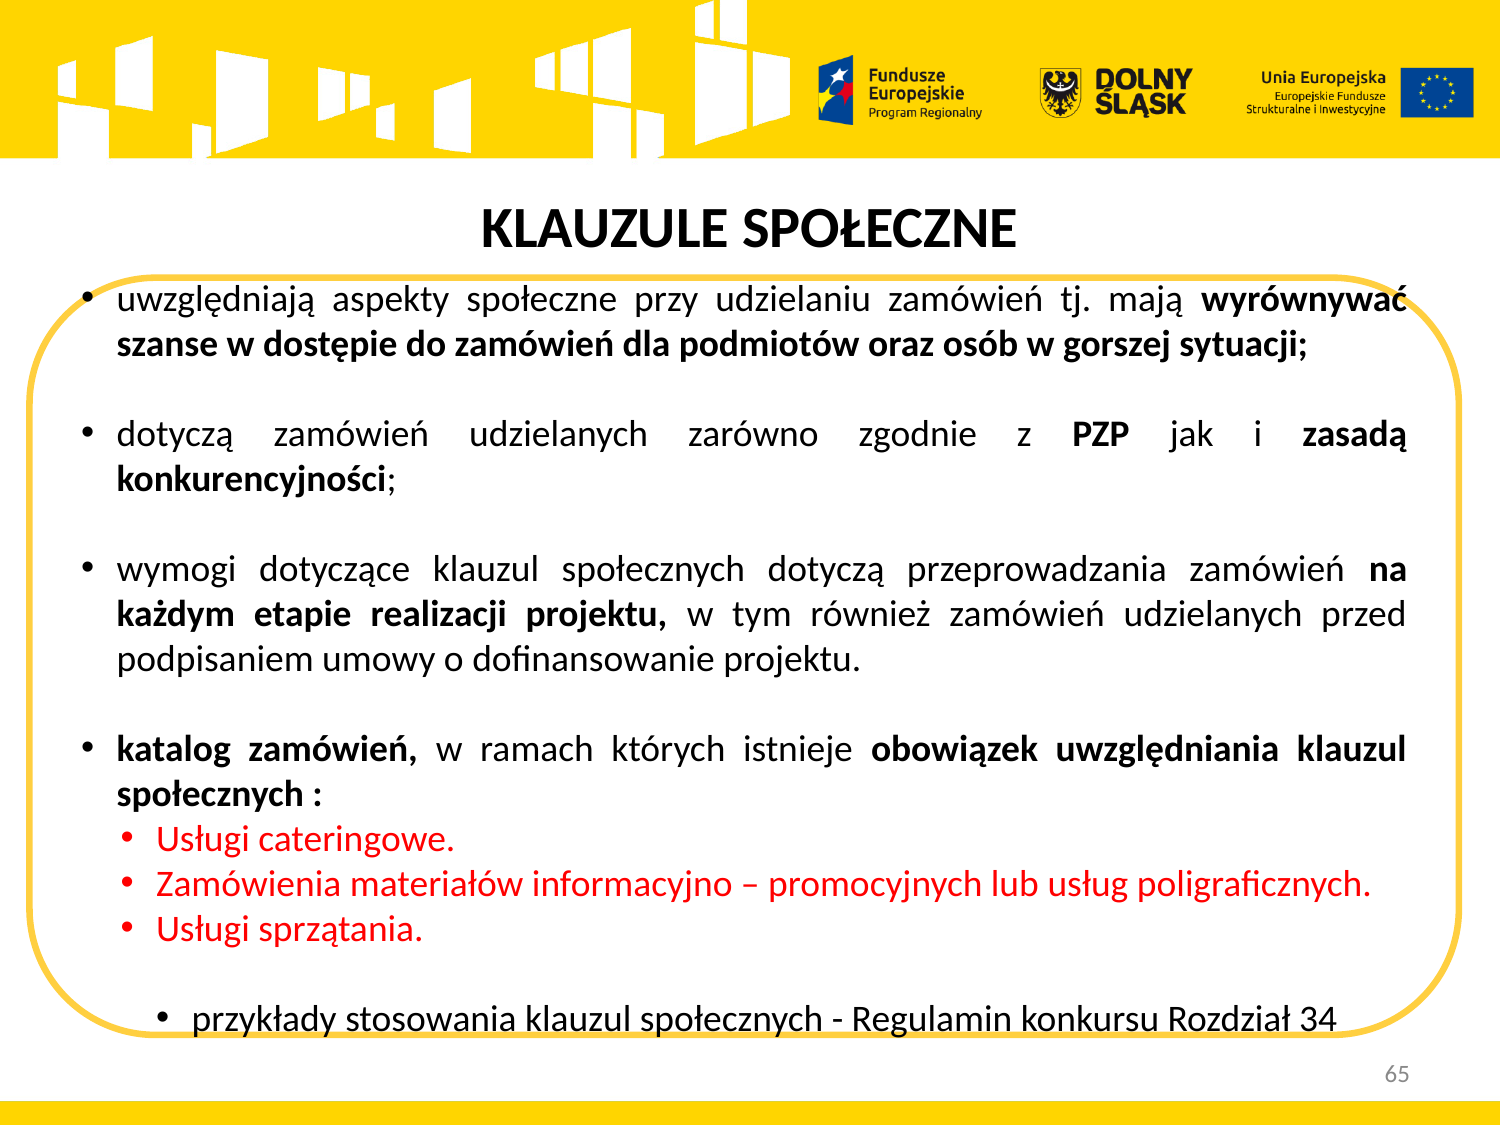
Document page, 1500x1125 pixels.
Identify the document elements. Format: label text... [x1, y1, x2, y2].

text_box [80, 277, 1333, 1010]
title KLAUZULE SPOŁECZNE [74, 171, 1426, 278]
picture [0, 0, 1500, 1125]
slide_number 65 [1074, 1042, 1425, 1103]
text_box uwzględniają aspekty społeczne przy udzielaniu zamówień tj. mają wyrównywać szanse w dostępie do zamówień dla podmiotów oraz osób w gorszej sytuacji; dotyczą zamówień udzielanych zarówno zgodnie z PZP jak i zasadą konkurencyjności; wymogi dotyczące klauzul społecznych dotyczą przeprowadzania zamówień na każdym etapie realizacji projektu, w tym również zamówień udzielanych przed podpisaniem umowy o dofinansowanie projektu. katalog zamówień, w ramach których istnieje obowiązek uwzględniania klauzul społecznych : Usługi cateringowe. Zamówienia materiałów informacyjno – promocyjnych lub usług poligraficznych. Usługi sprzątania. przykłady stosowania klauzul społecznych - Regulamin konkursu Rozdział 34 [26, 274, 1463, 1039]
